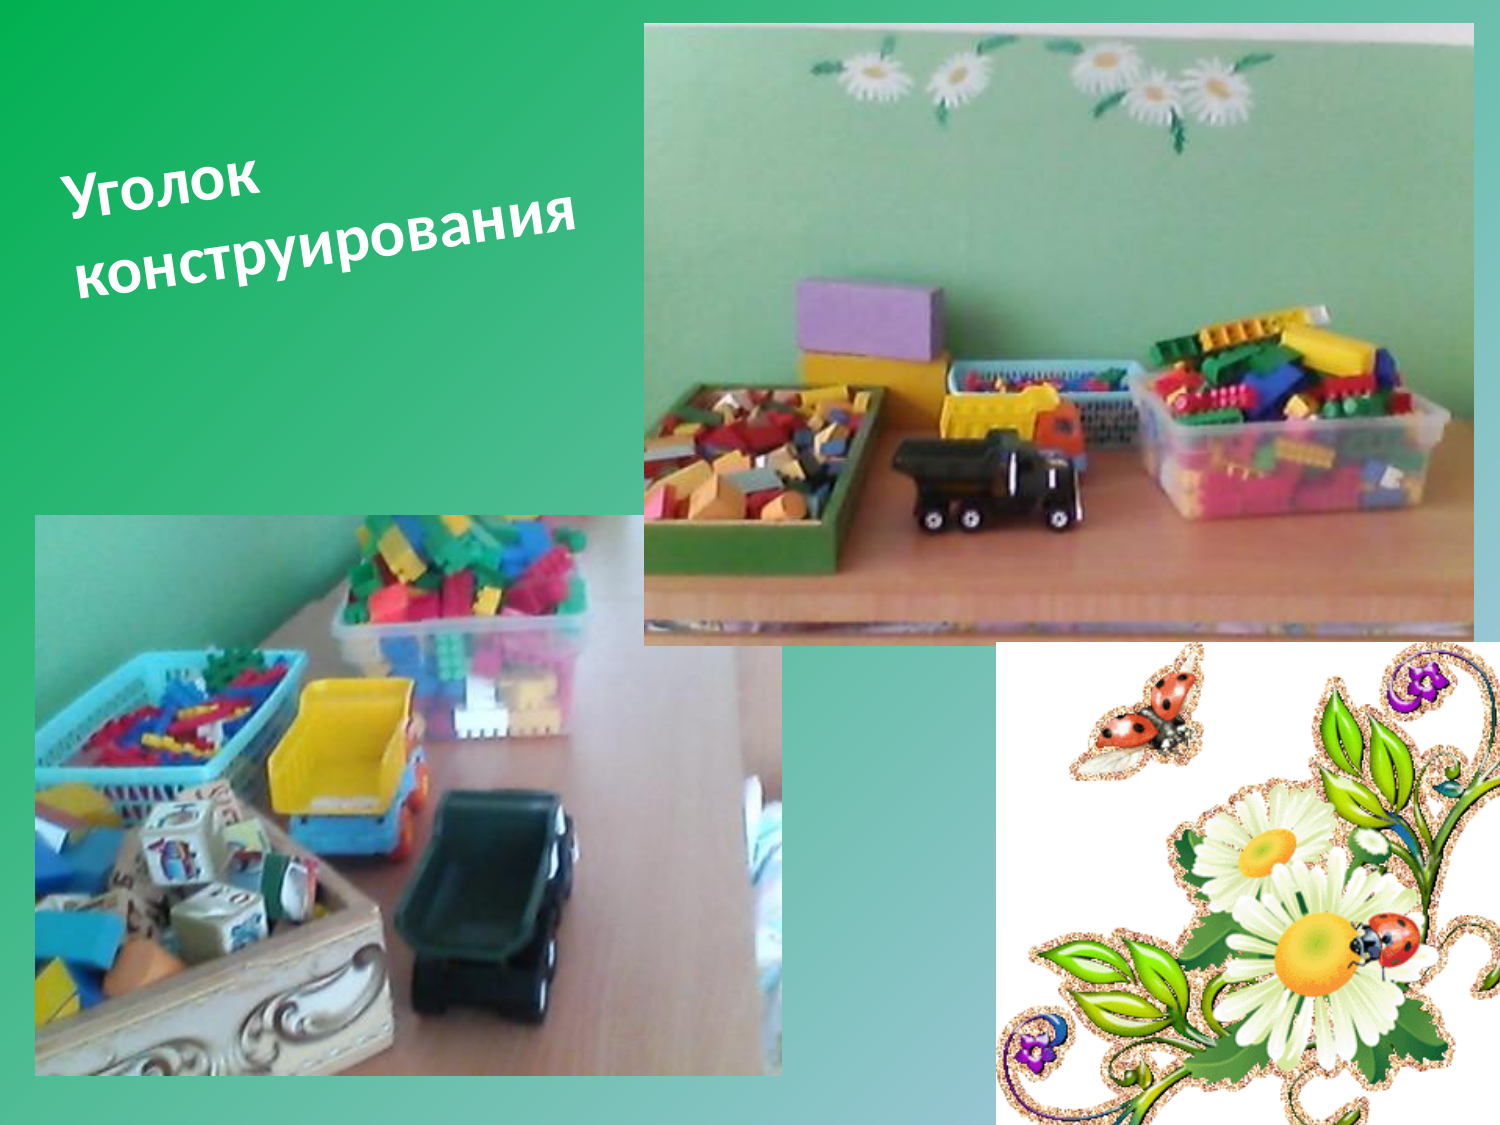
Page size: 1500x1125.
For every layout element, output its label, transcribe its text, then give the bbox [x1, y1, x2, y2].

text_box Уголок конструирования [41, 64, 633, 323]
picture [35, 23, 1500, 1125]
